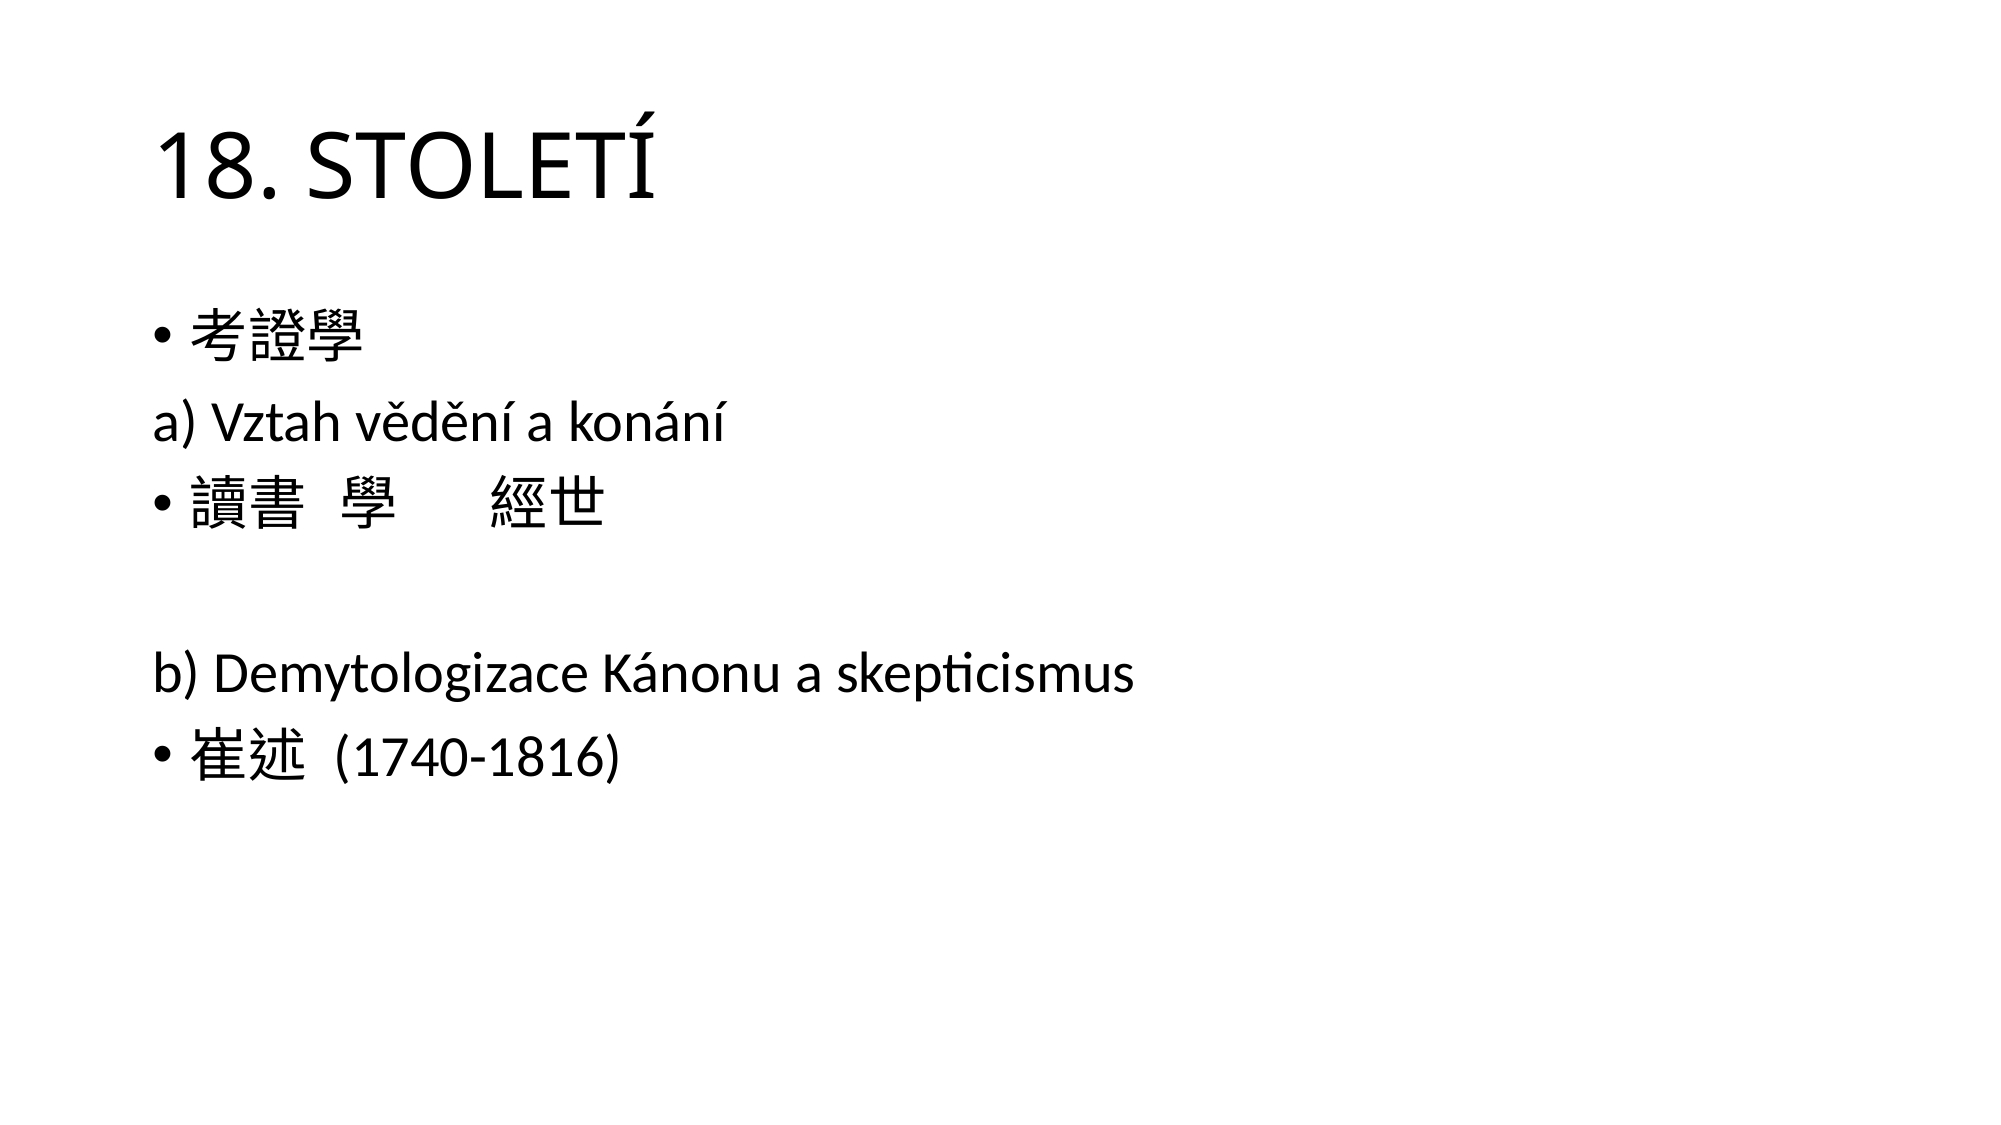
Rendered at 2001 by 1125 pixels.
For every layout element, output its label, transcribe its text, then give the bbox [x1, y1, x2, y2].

list 考證學 a) Vztah vědění a konání 讀書 學 經世 b) Demytologizace Kánonu a skepticismus 崔述 (1740-1816) [137, 299, 1863, 1014]
title 18. STOLETÍ [137, 59, 1863, 278]
